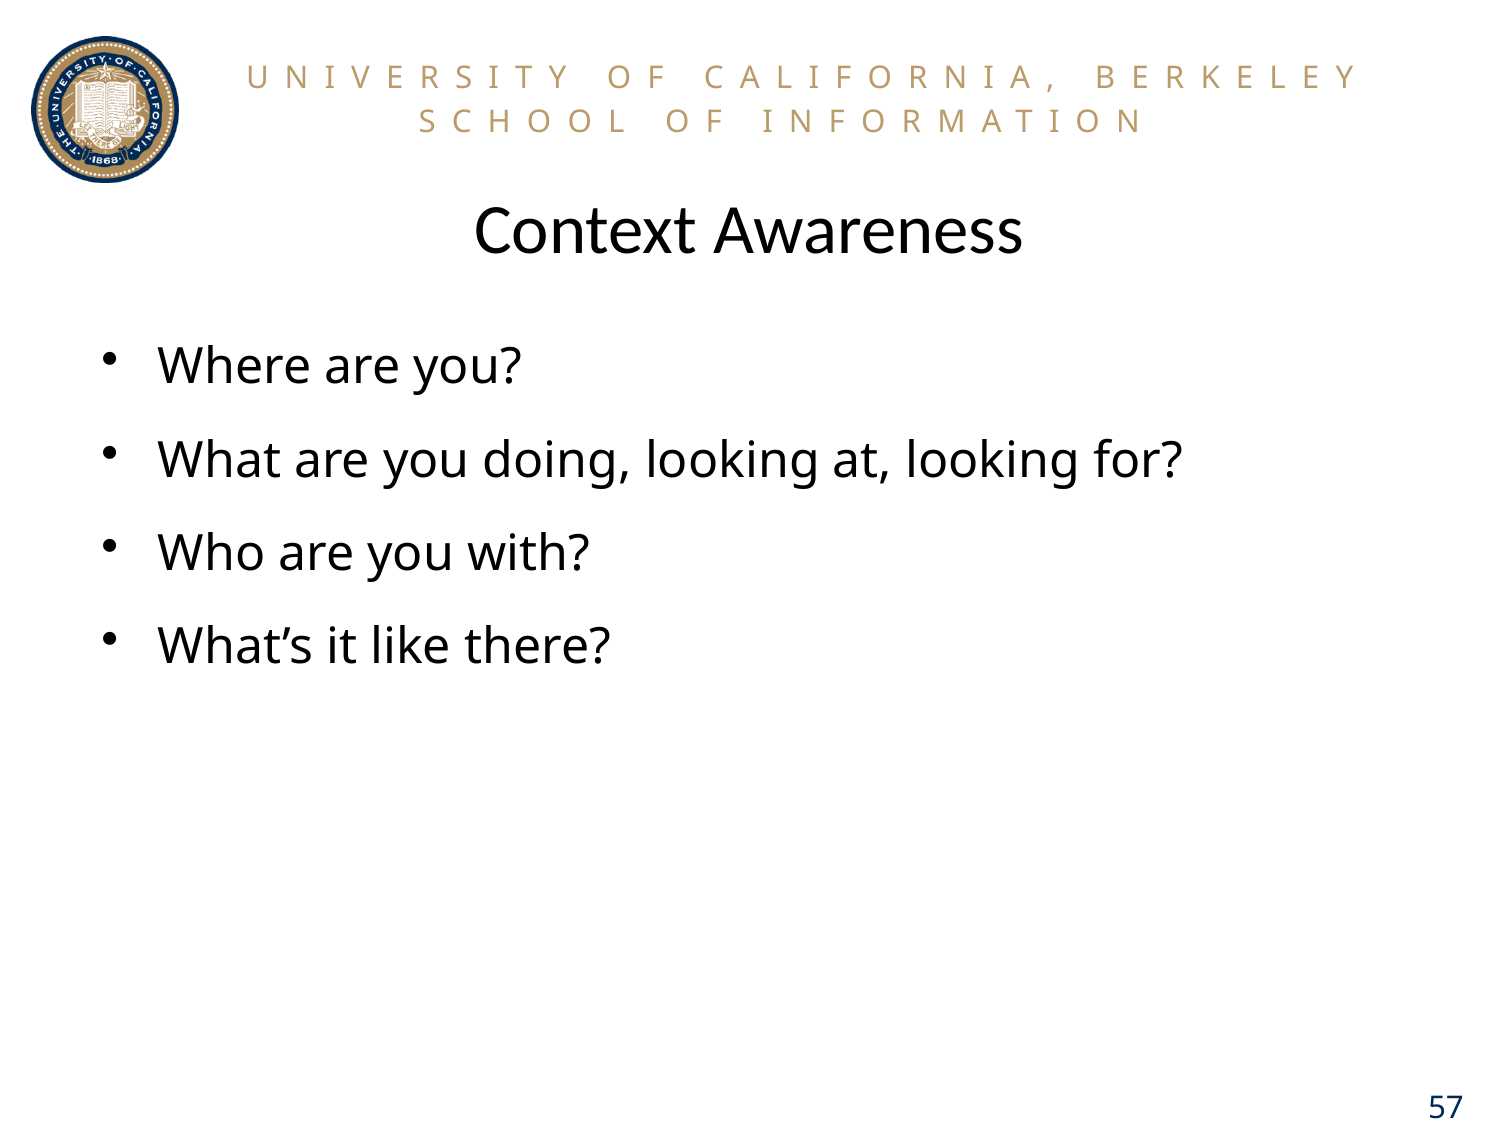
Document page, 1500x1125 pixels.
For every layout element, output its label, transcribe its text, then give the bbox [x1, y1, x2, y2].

text_box Where are you? What are you doing, looking at, looking for? Who are you with? What’s it like there? [90, 333, 1410, 680]
text_box UNIVERSITY OF CALIFORNIA, BERKELEY [240, 61, 1361, 97]
title Context Awareness [74, 132, 1425, 328]
picture [31, 36, 179, 184]
text_box SCHOOL OF INFORMATION [412, 105, 1147, 140]
text_box 57 [1438, 1081, 1454, 1119]
